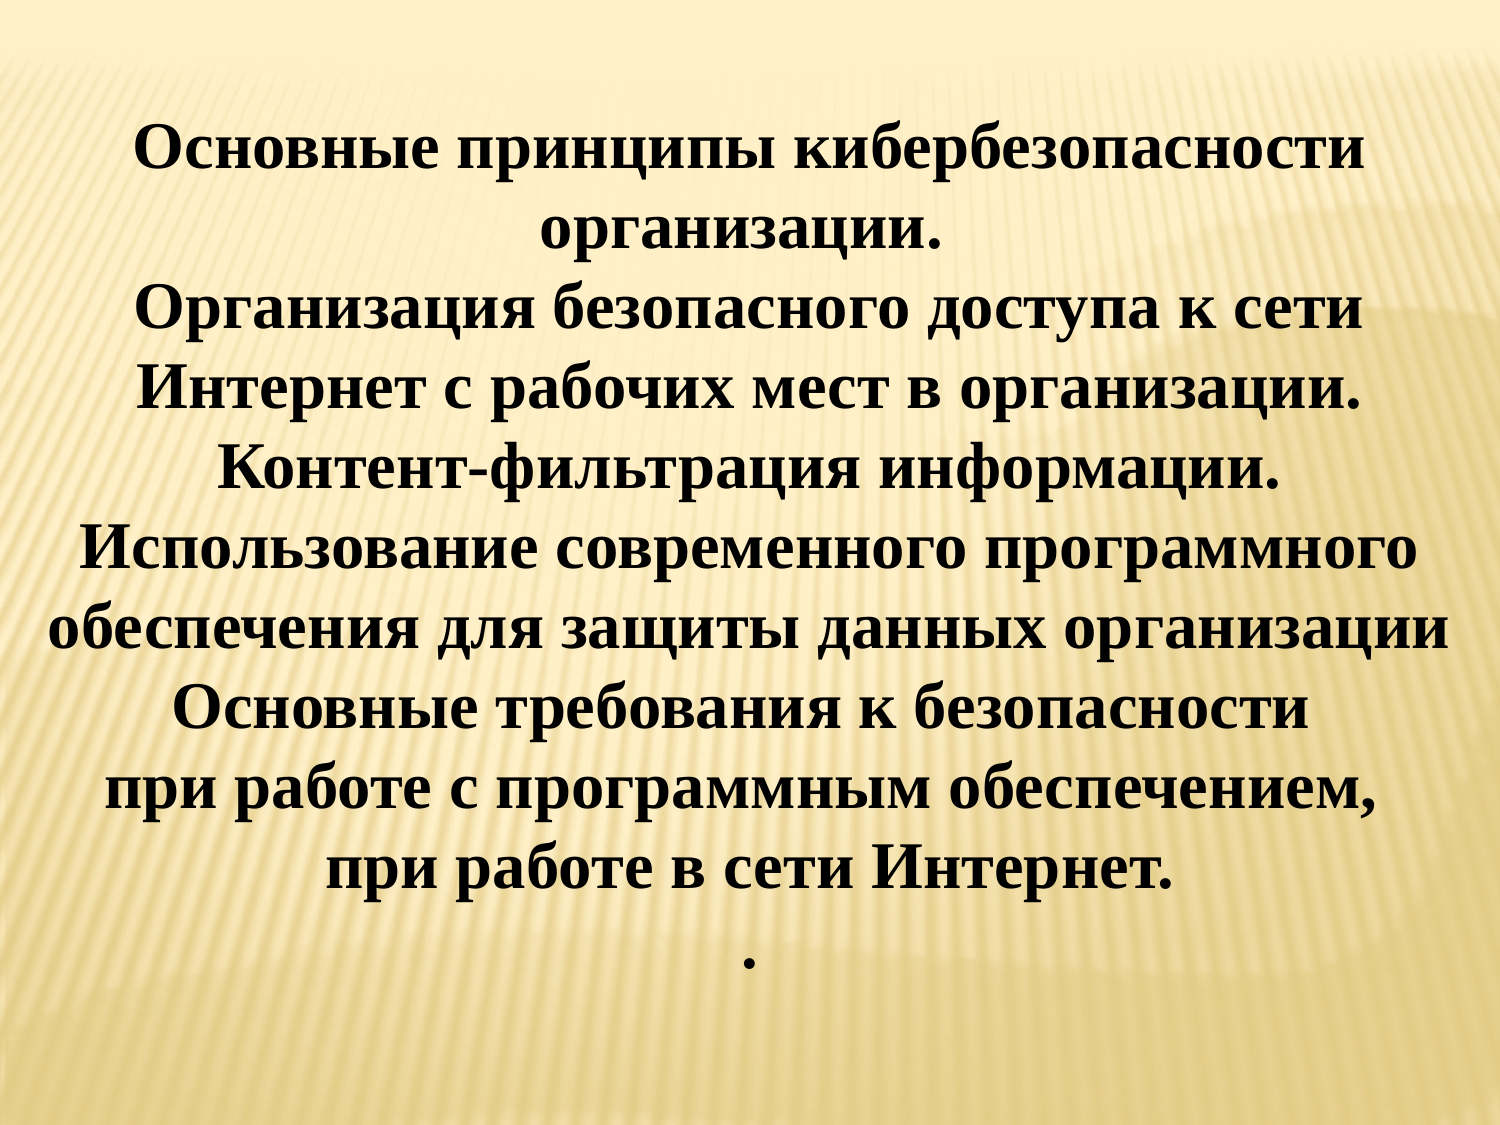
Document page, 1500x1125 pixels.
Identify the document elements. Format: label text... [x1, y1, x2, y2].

text_box Основные принципы кибербезопасности организации. Организация безопасного доступа к сети Интернет с рабочих мест в организации. Контент-фильтрация информации. Использование современного программного обеспечения для защиты данных организации Основные требования к безопасности при работе с программным обеспечением, при работе в сети Интернет. . [0, 94, 1500, 990]
